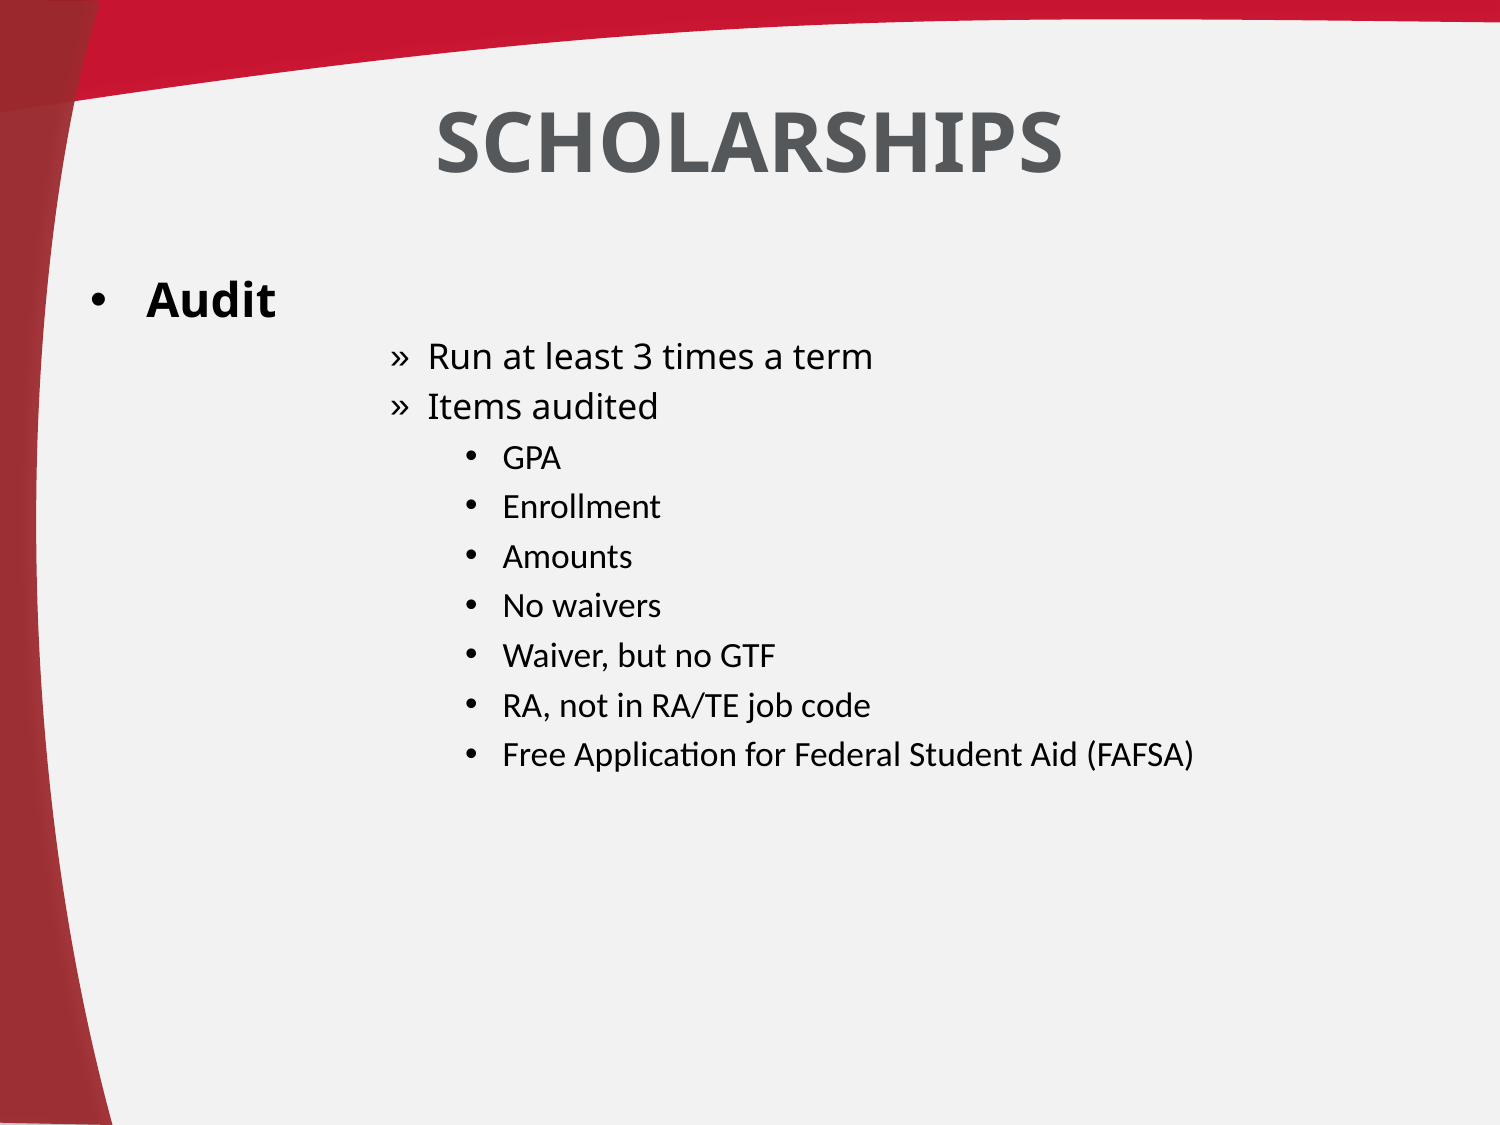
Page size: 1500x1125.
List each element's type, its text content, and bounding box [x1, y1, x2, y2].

list Audit Run at least 3 times a term Items audited GPA Enrollment Amounts No waivers Waiver, but no GTF RA, not in RA/TE job code Free Application for Federal Student Aid (FAFSA) [75, 262, 1425, 1005]
title Scholarships [75, 45, 1425, 233]
